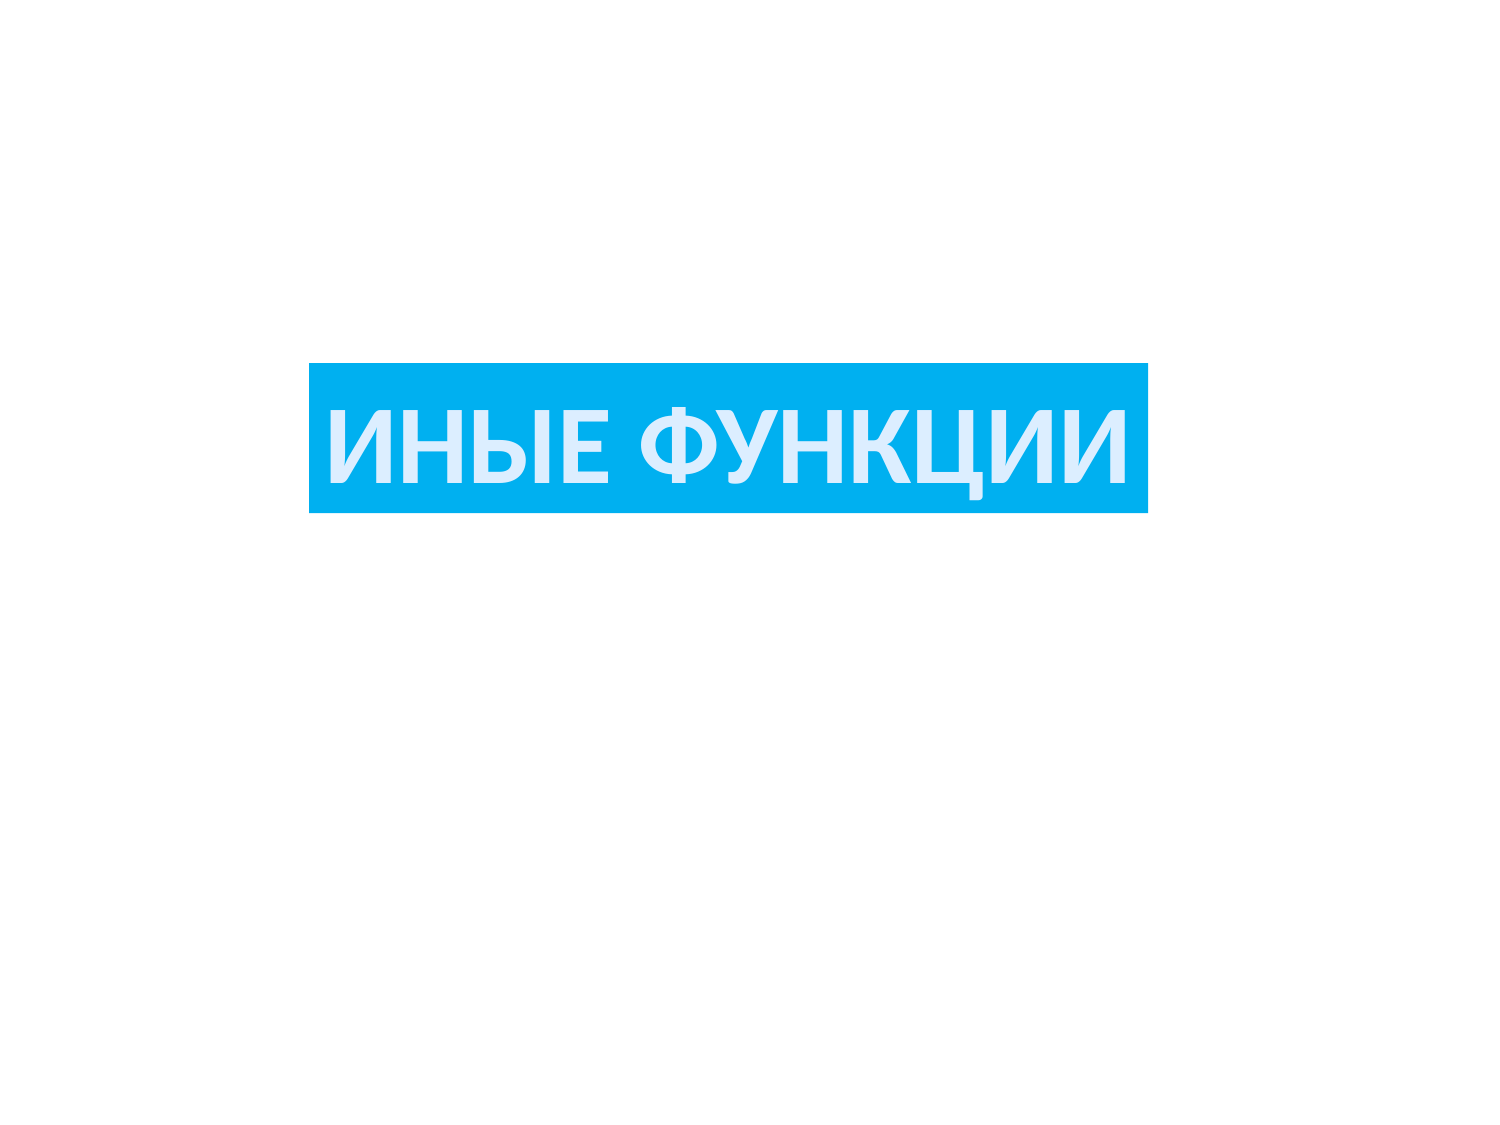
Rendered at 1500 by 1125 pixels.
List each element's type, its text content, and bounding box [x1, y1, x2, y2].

text_box ИНЫЕ ФУНКЦИИ [309, 363, 1149, 514]
